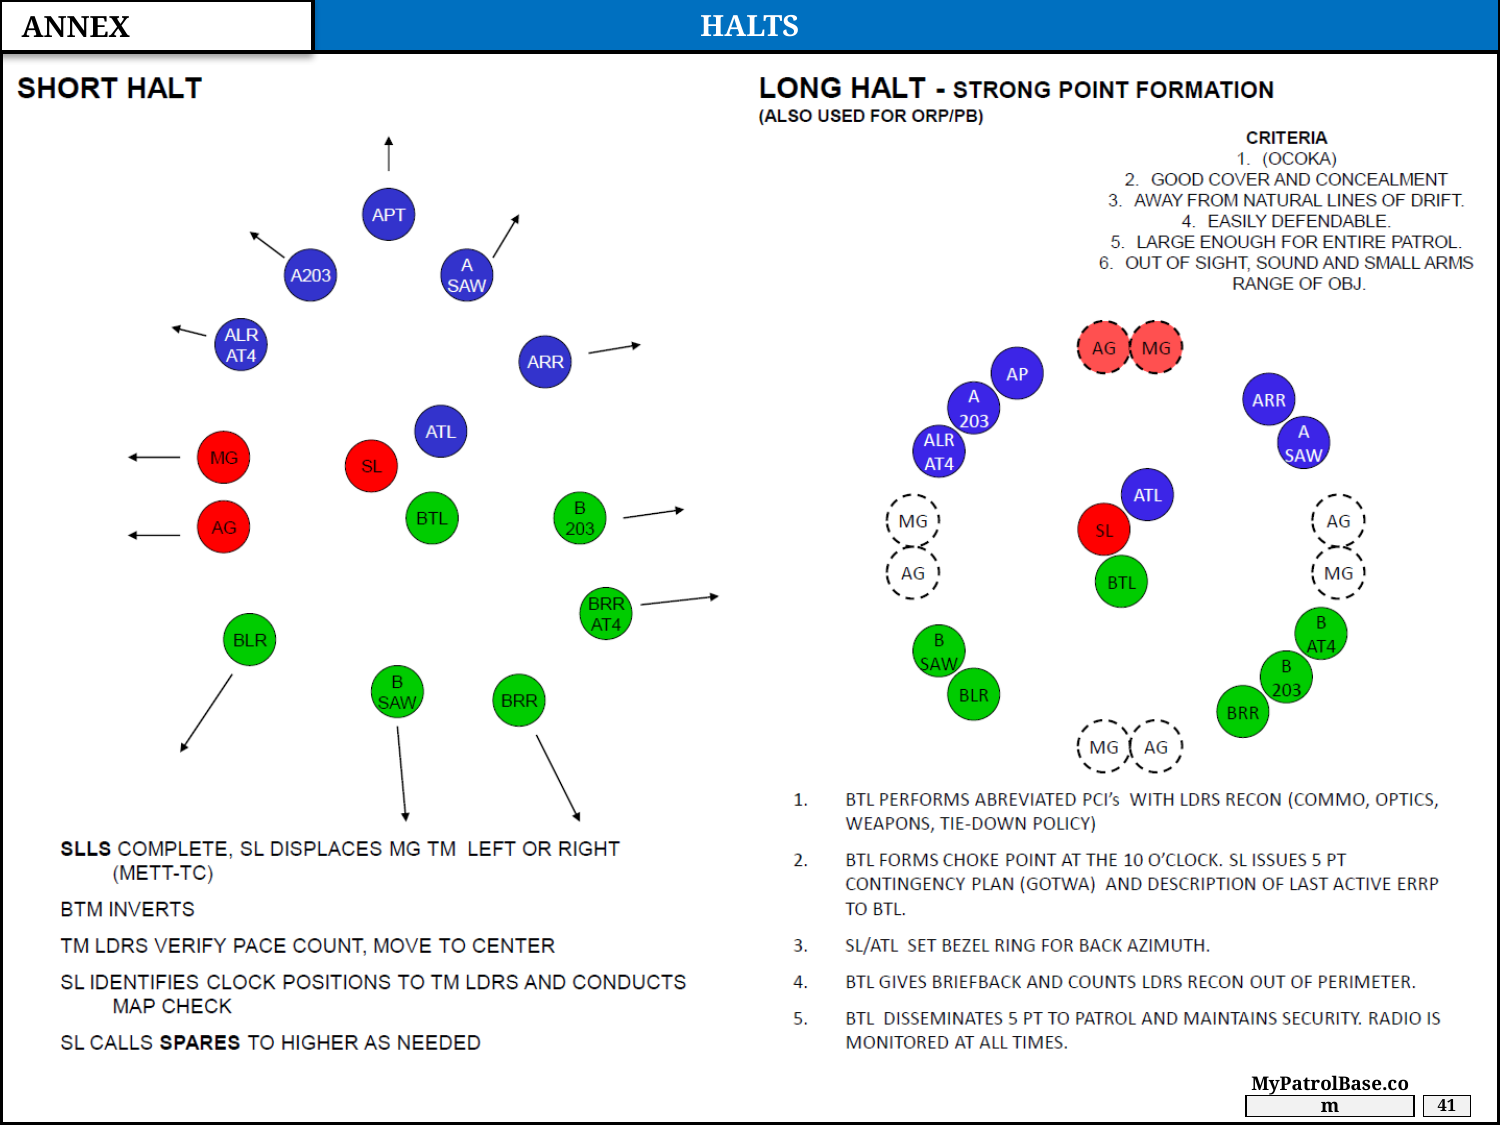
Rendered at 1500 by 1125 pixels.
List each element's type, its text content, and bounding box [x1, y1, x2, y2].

footer MyPatrolBase.com [1245, 1095, 1415, 1117]
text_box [755, 72, 1483, 1059]
text_box Venues [0, 54, 1500, 1125]
slide_number 41 [1423, 1095, 1471, 1117]
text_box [13, 68, 727, 1056]
text_box HALTS [316, 0, 1500, 54]
text_box ANNEX [0, 0, 314, 53]
